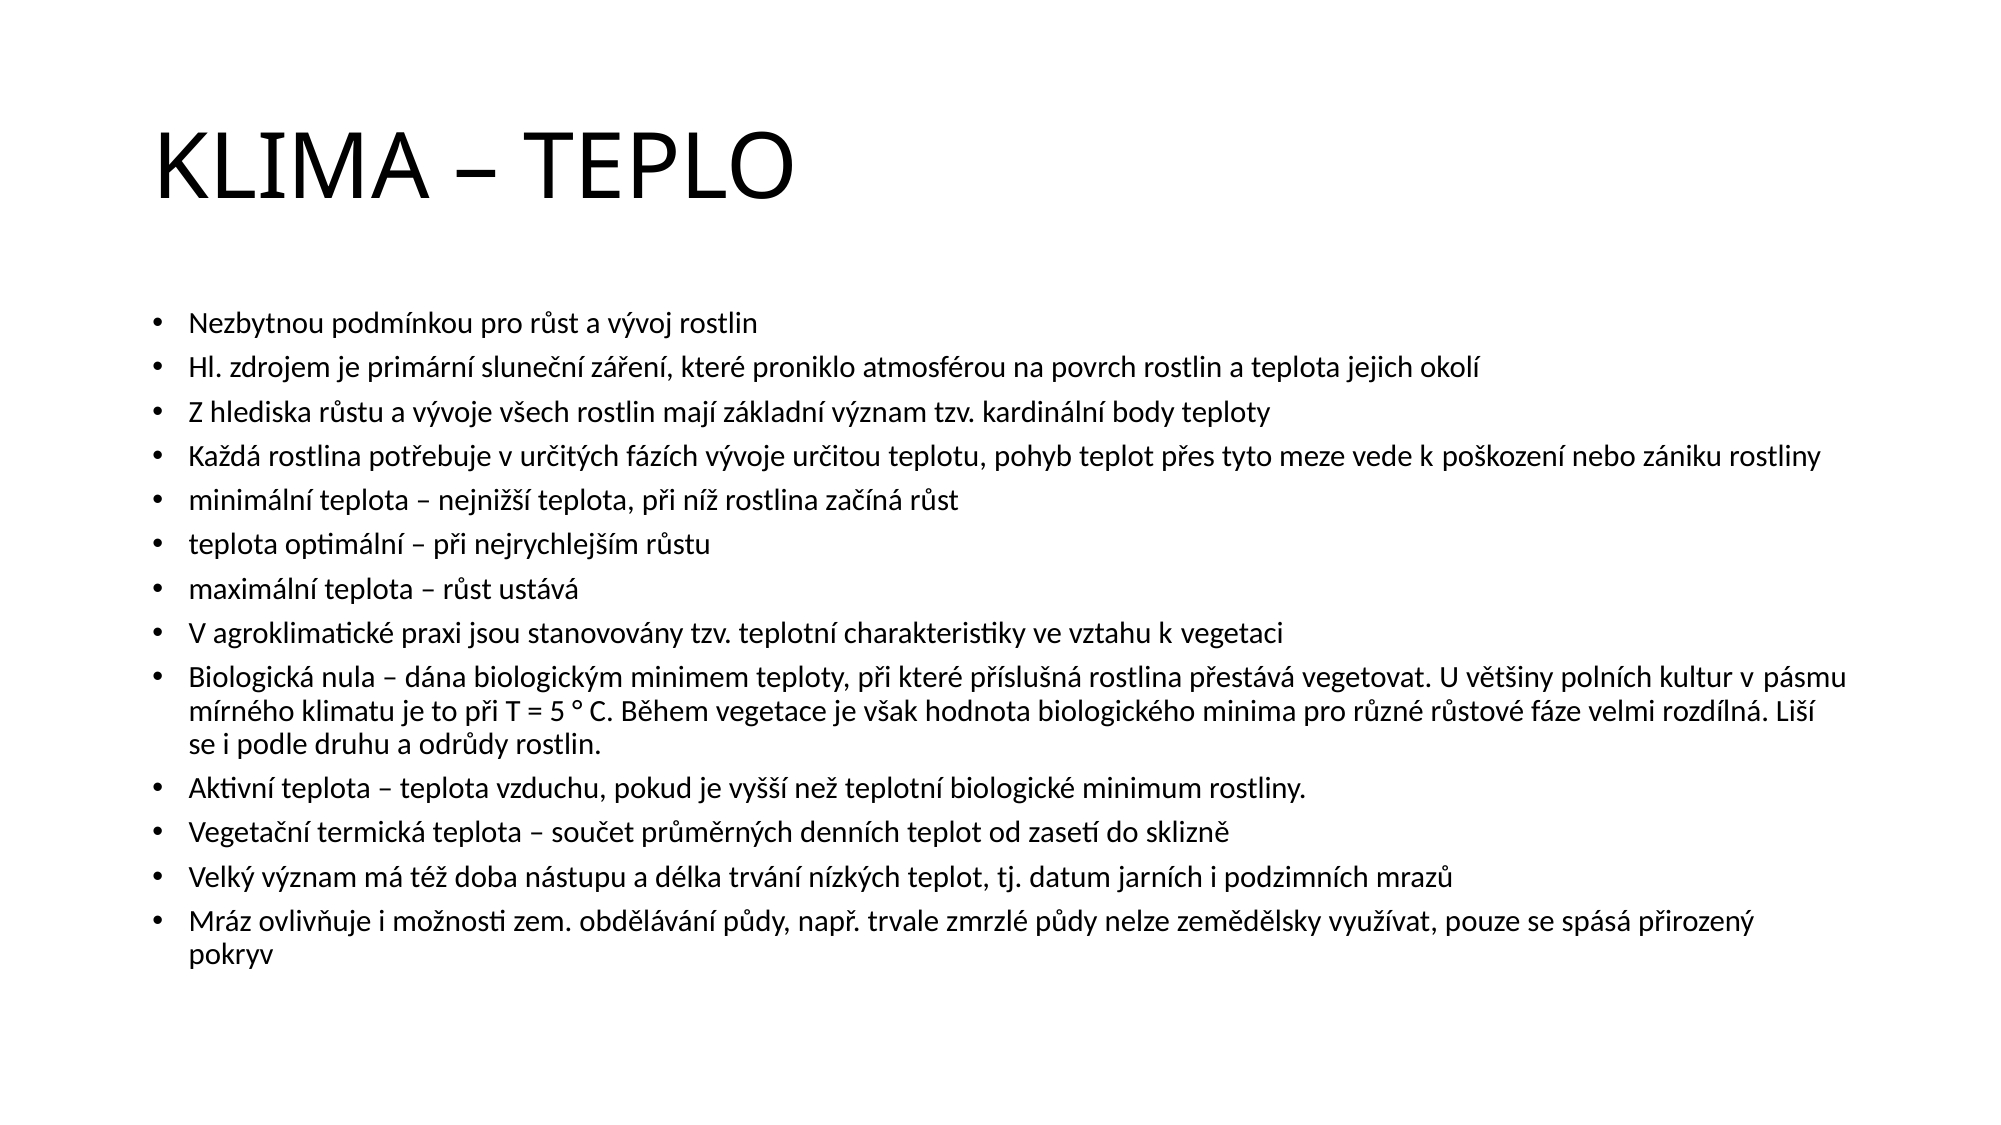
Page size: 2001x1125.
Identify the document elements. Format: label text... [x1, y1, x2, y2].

title KLIMA – TEPLO [137, 59, 1863, 278]
list Nezbytnou podmínkou pro růst a vývoj rostlin Hl. zdrojem je primární sluneční záření, které proniklo atmosférou na povrch rostlin a teplota jejich okolí Z hlediska růstu a vývoje všech rostlin mají základní význam tzv. kardinální body teploty Každá rostlina potřebuje v určitých fázích vývoje určitou teplotu, pohyb teplot přes tyto meze vede k poškození nebo zániku rostliny minimální teplota – nejnižší teplota, při níž rostlina začíná růst teplota optimální – při nejrychlejším růstu maximální teplota – růst ustává V agroklimatické praxi jsou stanovovány tzv. teplotní charakteristiky ve vztahu k vegetaci Biologická nula – dána biologickým minimem teploty, při které příslušná rostlina přestává vegetovat. U většiny polních kultur v pásmu mírného klimatu je to při T = 5 ° C. Během vegetace je však hodnota biologického minima pro různé růstové fáze velmi rozdílná. Liší se i podle druhu a odrůdy rostlin. Aktivní teplota – teplota vzduchu, pokud je vyšší než teplotní biologické minimum rostliny. Vegetační termická teplota – součet průměrných denních teplot od zasetí do sklizně Velký význam má též doba nástupu a délka trvání nízkých teplot, tj. datum jarních i podzimních mrazů Mráz ovlivňuje i možnosti zem. obdělávání půdy, např. trvale zmrzlé půdy nelze zemědělsky využívat, pouze se spásá přirozený pokryv [137, 299, 1863, 1014]
